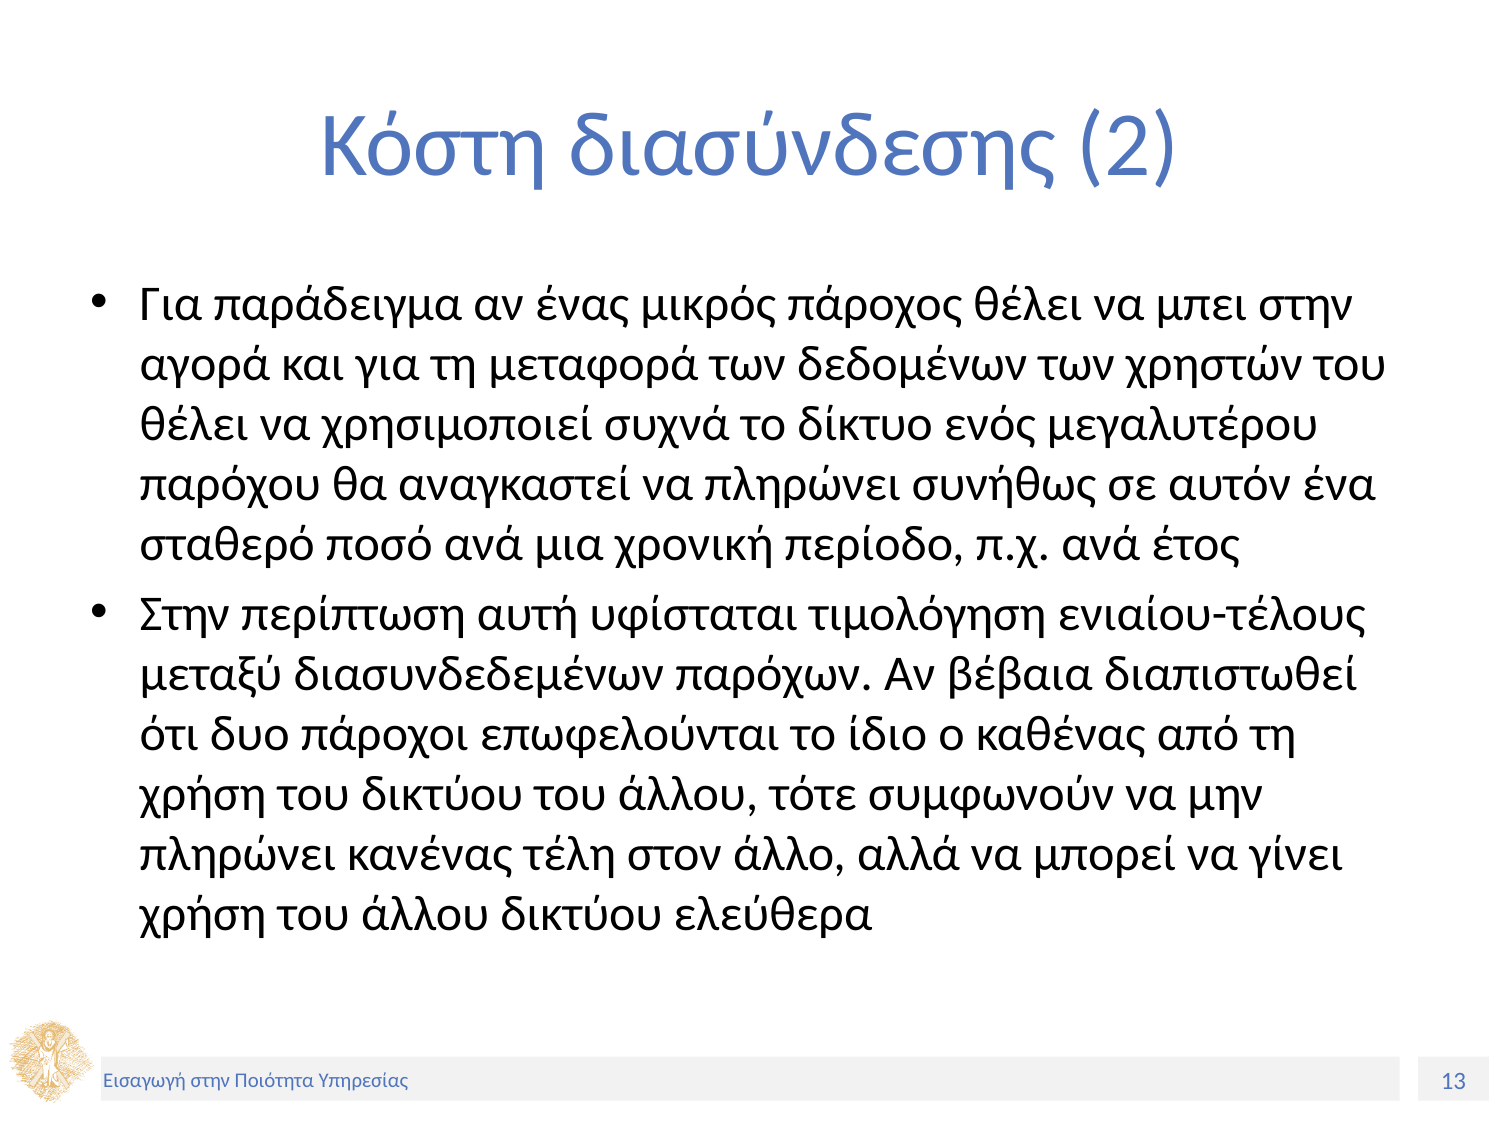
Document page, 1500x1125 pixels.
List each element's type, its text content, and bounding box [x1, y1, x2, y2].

picture [3, 1012, 101, 1106]
title Κόστη διασύνδεσης (2) [75, 45, 1425, 233]
list Για παράδειγμα αν ένας μικρός πάροχος θέλει να μπει στην αγορά και για τη μεταφορά των δεδομένων των χρηστών του θέλει να χρησιμοποιεί συχνά το δίκτυο ενός μεγαλυτέρου παρόχου θα αναγκαστεί να πληρώνει συνήθως σε αυτόν ένα σταθερό ποσό ανά μια χρονική περίοδο, π.χ. ανά έτος Στην περίπτωση αυτή υφίσταται τιμολόγηση ενιαίου-τέλους μεταξύ διασυνδεδεμένων παρόχων. Αν βέβαια διαπιστωθεί ότι δυο πάροχοι επωφελούνται το ίδιο ο καθένας από τη χρήση του δικτύου του άλλου, τότε συμφωνούν να μην πληρώνει κανένας τέλη στον άλλο, αλλά να μπορεί να γίνει χρήση του άλλου δικτύου ελεύθερα [75, 262, 1425, 1005]
